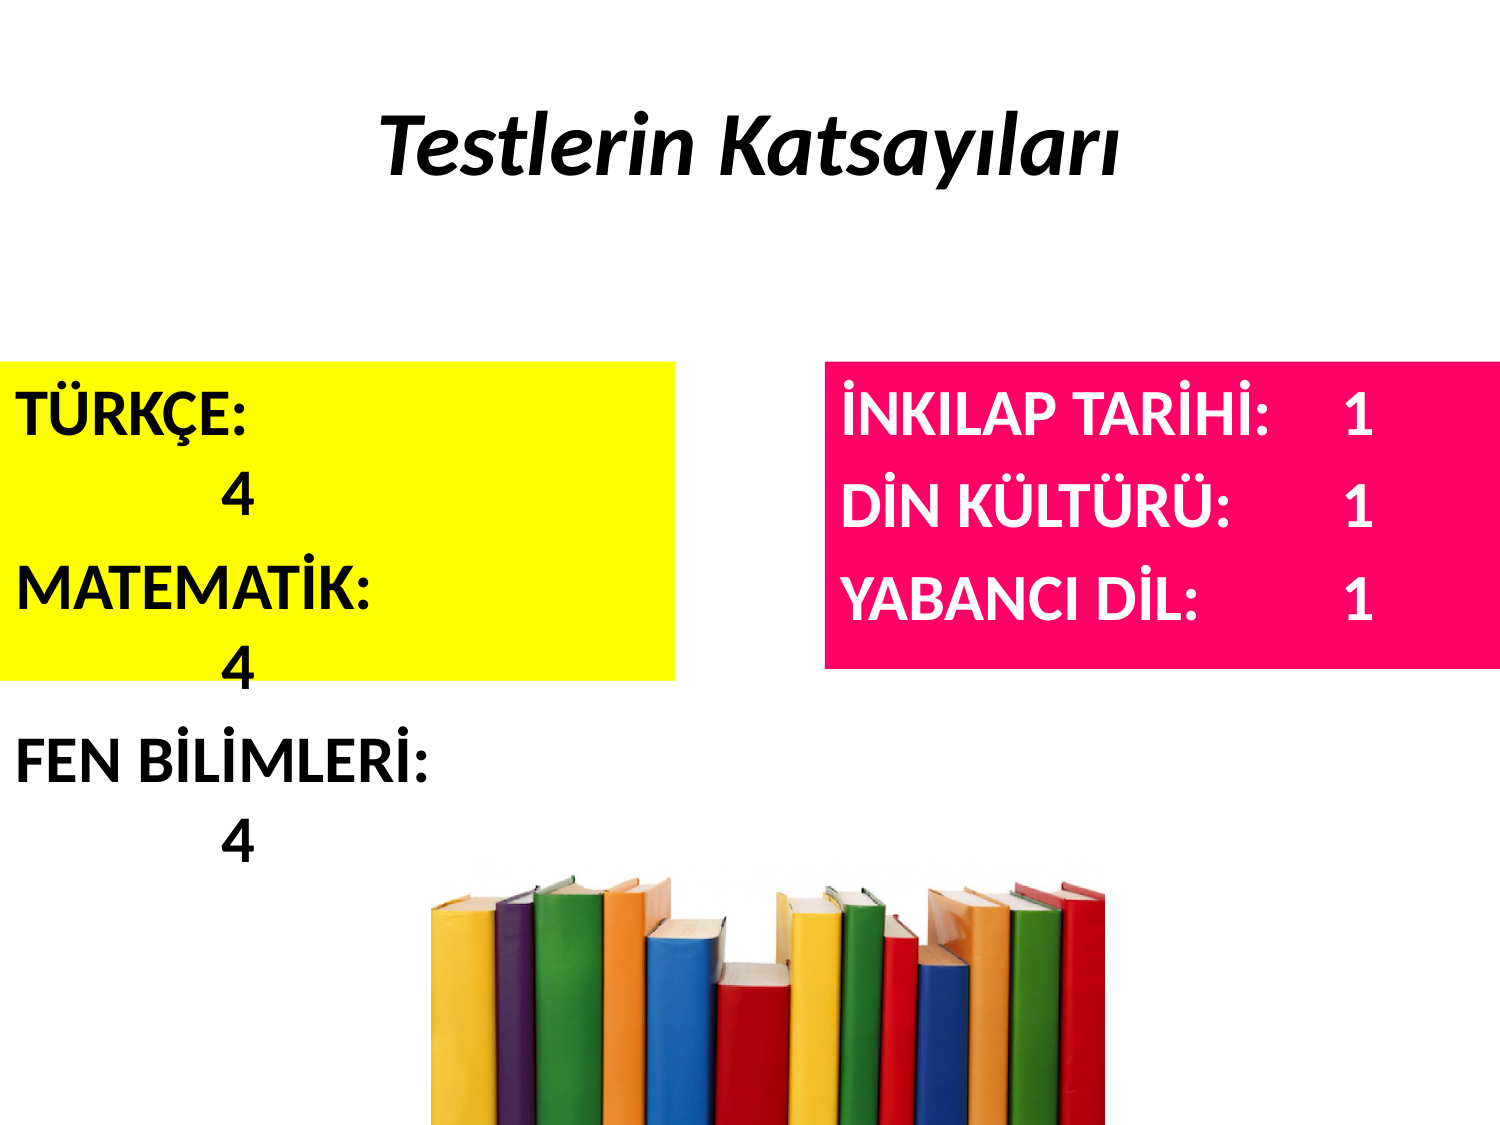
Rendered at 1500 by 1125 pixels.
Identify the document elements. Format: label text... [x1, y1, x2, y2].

title Testlerin Katsayıları [75, 45, 1425, 233]
list TÜRKÇE: 4 MATEMATİK: 4 FEN BİLİMLERİ: 4 [0, 361, 675, 681]
text_box İNKILAP TARİHİ: 1 DİN KÜLTÜRÜ: 1 YABANCI DİL: 1 [824, 361, 1500, 669]
picture [430, 861, 1105, 1125]
